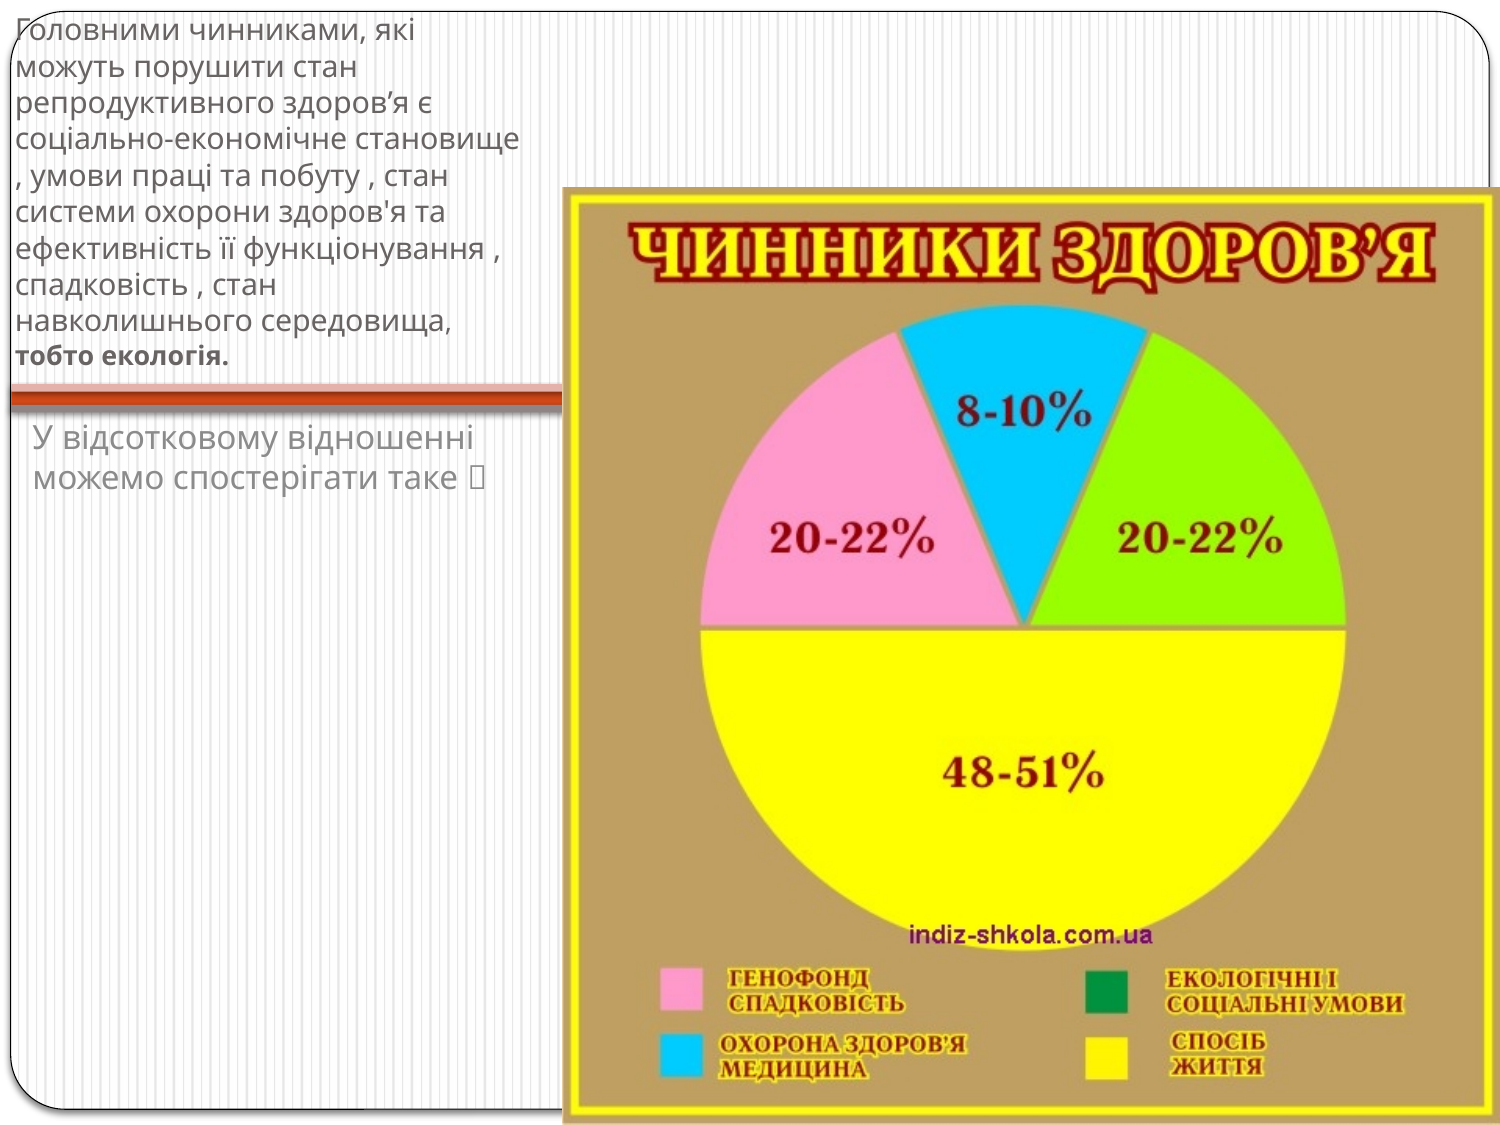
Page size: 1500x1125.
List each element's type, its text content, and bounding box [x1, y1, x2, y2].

title Головними чинниками, які можуть порушити стан репродуктивного здоров’я є соціально-економічне становище , умови праці та побуту , стан системи охорони здоров'я та ефективність її функціонування , спадковість , стан навколишнього середовища, тобто екологія. [0, 0, 538, 386]
list У відсотковому відношенні можемо спостерігати таке  [17, 408, 556, 1083]
picture [562, 187, 1500, 1125]
